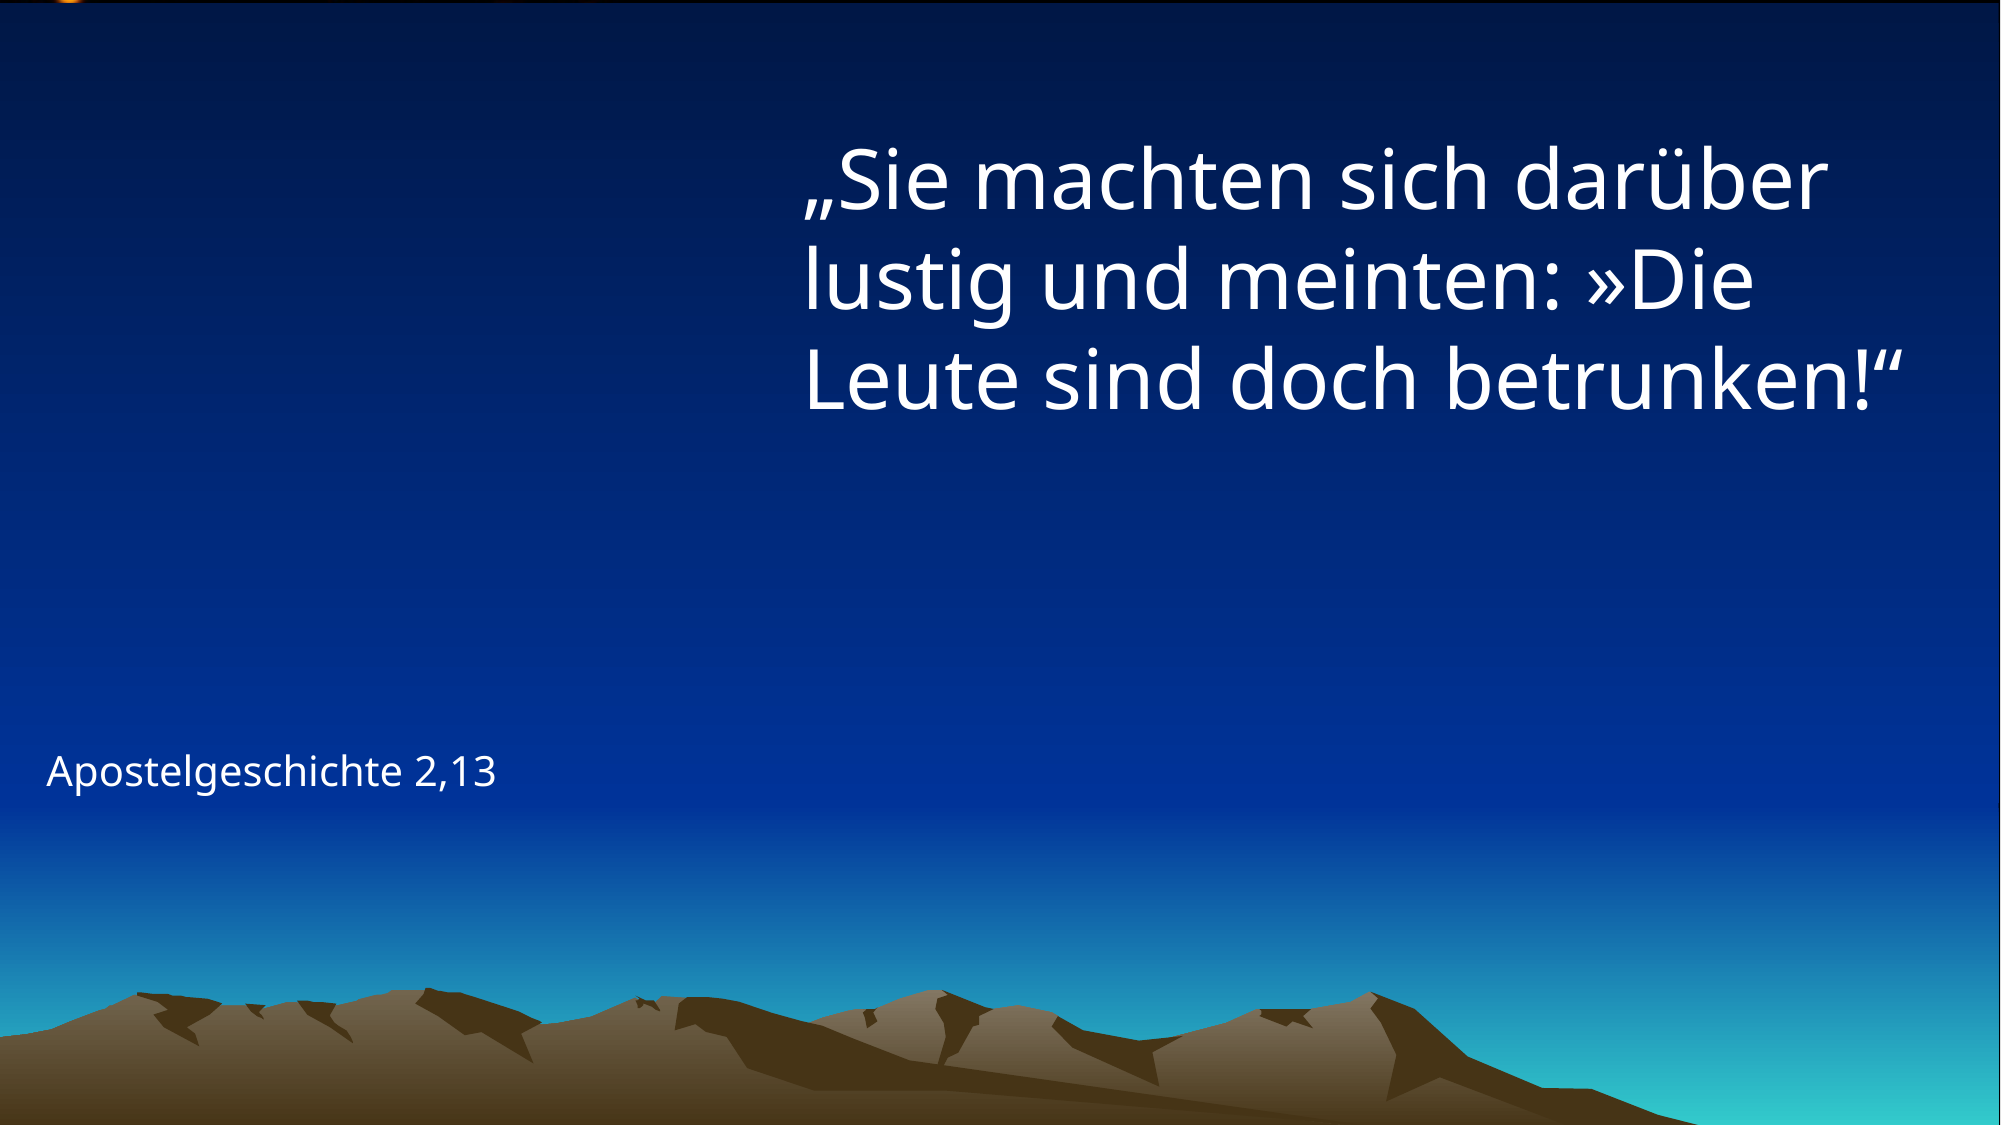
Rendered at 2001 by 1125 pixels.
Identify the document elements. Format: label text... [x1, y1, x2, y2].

picture [0, 0, 2001, 1125]
subtitle Apostelgeschichte 2,13 [31, 736, 717, 1125]
title „Sie machten sich darüber lustig und meinten: »Die Leute sind doch betrunken!“ [787, 118, 1981, 434]
